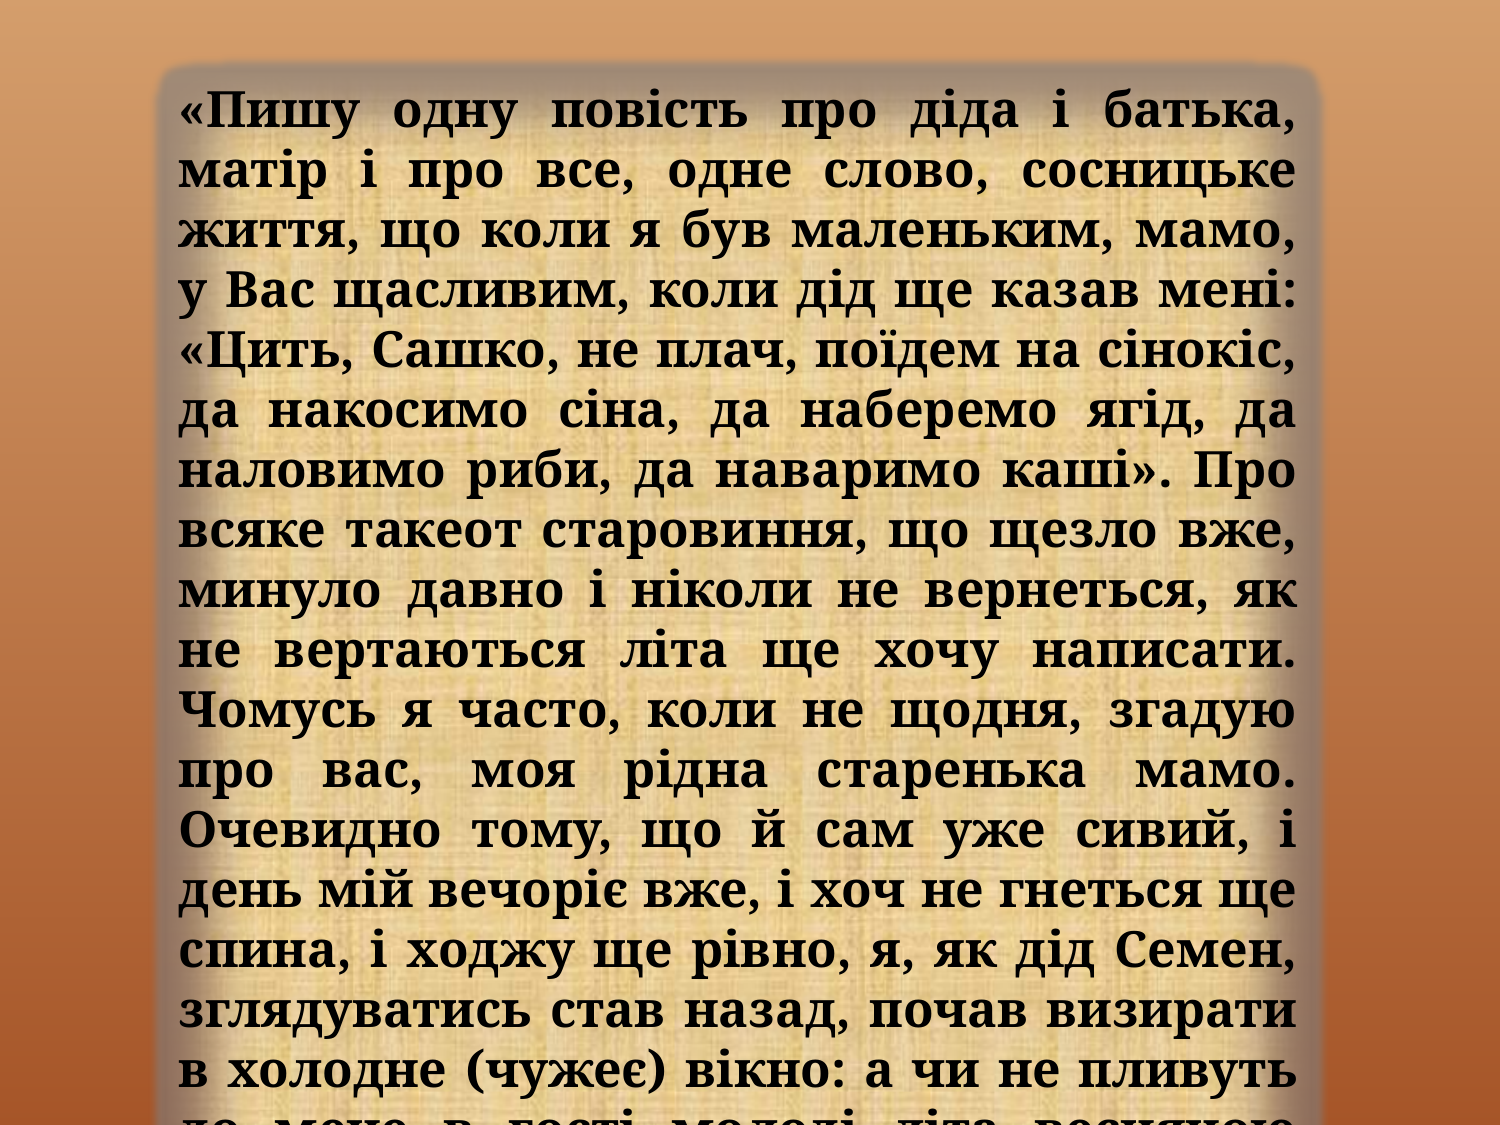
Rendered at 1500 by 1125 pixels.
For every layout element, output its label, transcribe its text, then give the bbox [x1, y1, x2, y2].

text_box «Пишу одну повість про діда і батька, матір і про все, одне слово, сосницьке життя, що коли я був маленьким, мамо, у Вас щасливим, коли дід ще казав мені: «Цить, Сашко, не плач, поїдем на сінокіс, да накосимо сіна, да наберемо ягід, да наловимо риби, да наваримо каші». Про всяке такеот старовиння, що щезло вже, минуло давно і ніколи не вернеться, як не вертаються літа ще хочу написати. Чомусь я часто, коли не щодня, згадую про вас, моя рідна старенька мамо. Очевидно тому, що й сам уже сивий, і день мій вечоріє вже, і хоч не гнеться ще спина, і ходжу ще рівно, я, як дід Семен, зглядуватись став назад, почав визирати в холодне (чужеє) вікно: а чи не пливуть до мене в гості молоді літа весняною водою на дубах? Ні, не пливуть». [247, 153, 1230, 1125]
